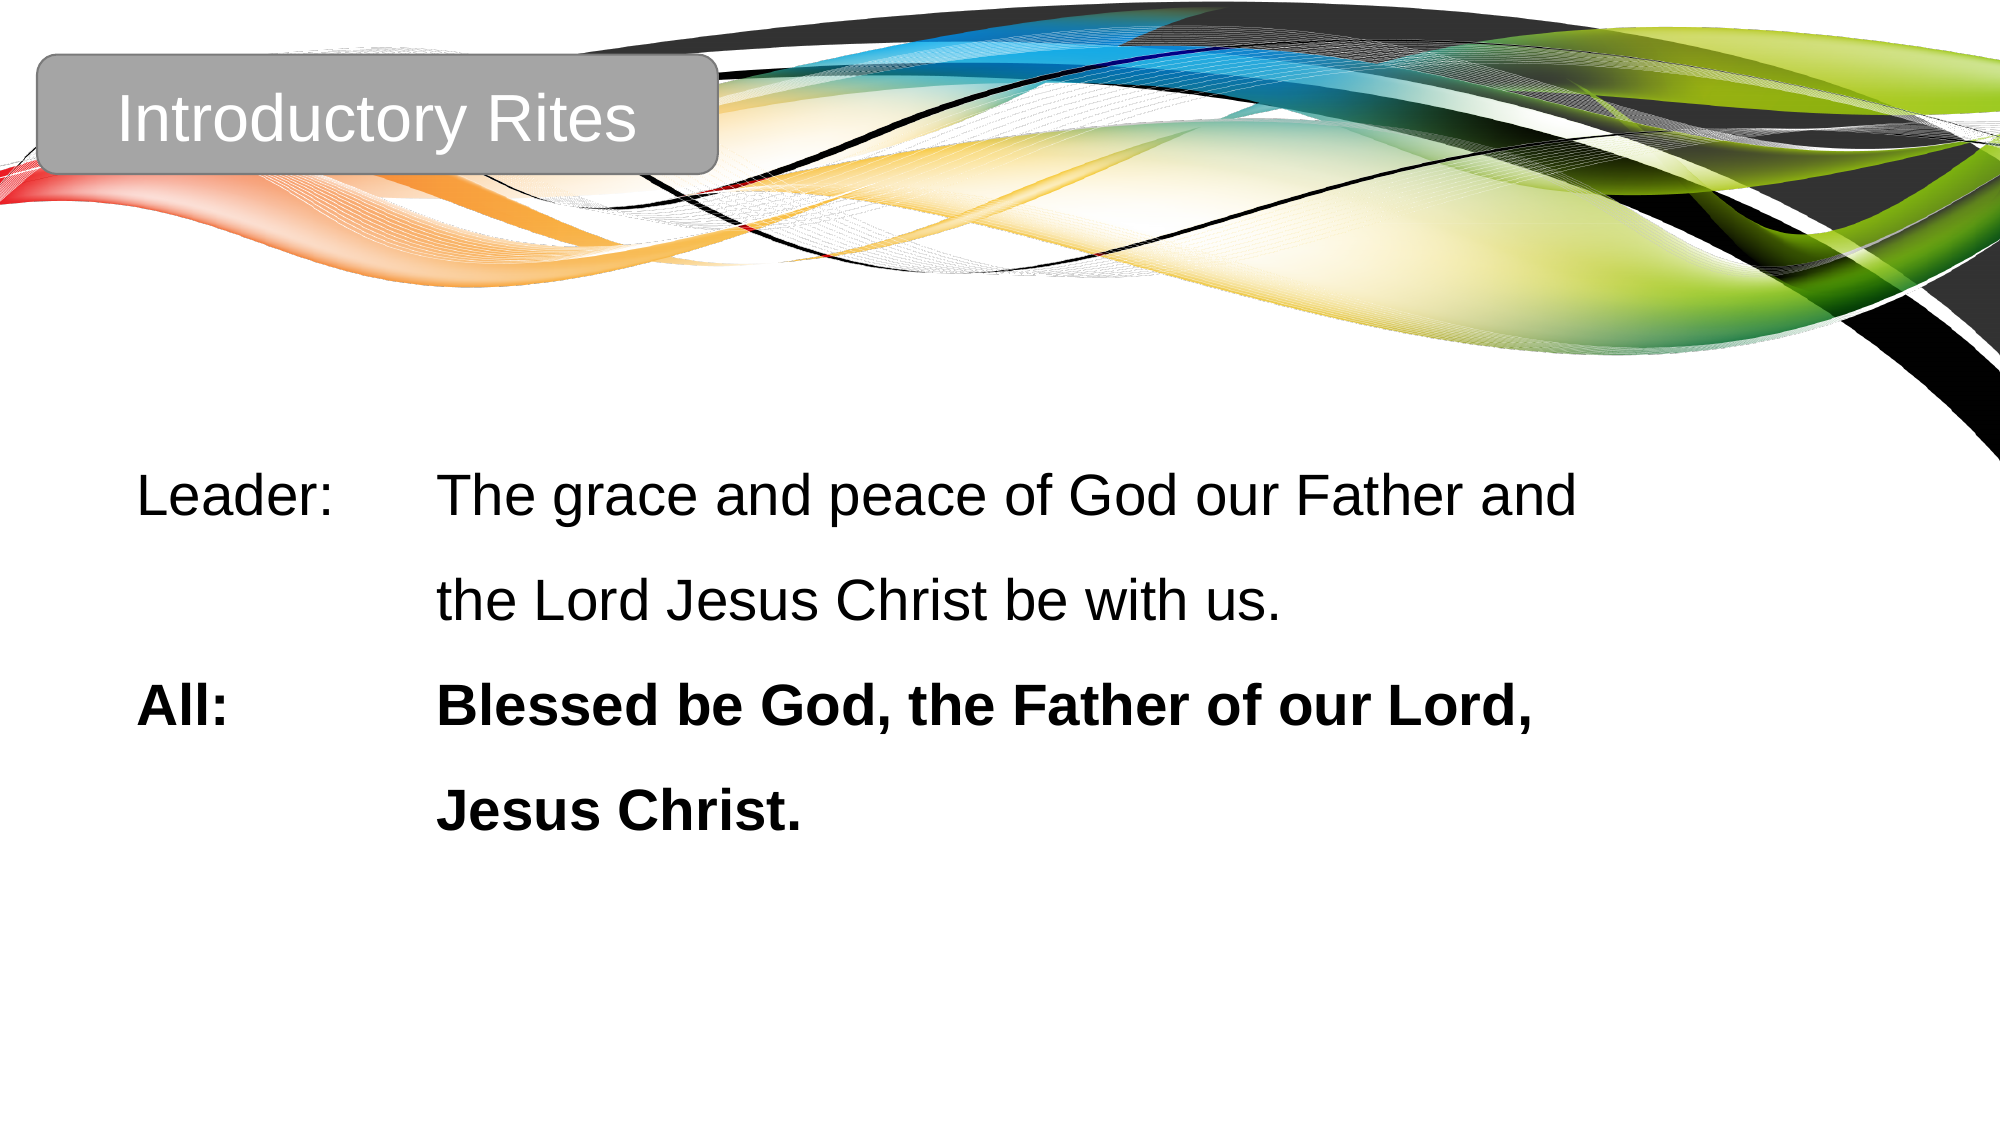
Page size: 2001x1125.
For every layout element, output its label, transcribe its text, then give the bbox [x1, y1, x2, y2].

picture [0, 0, 2000, 633]
text_box Leader: The grace and peace of God our Father and the Lord Jesus Christ be with us. All: Blessed be God, the Father of our Lord, Jesus Christ. [121, 633, 1879, 850]
